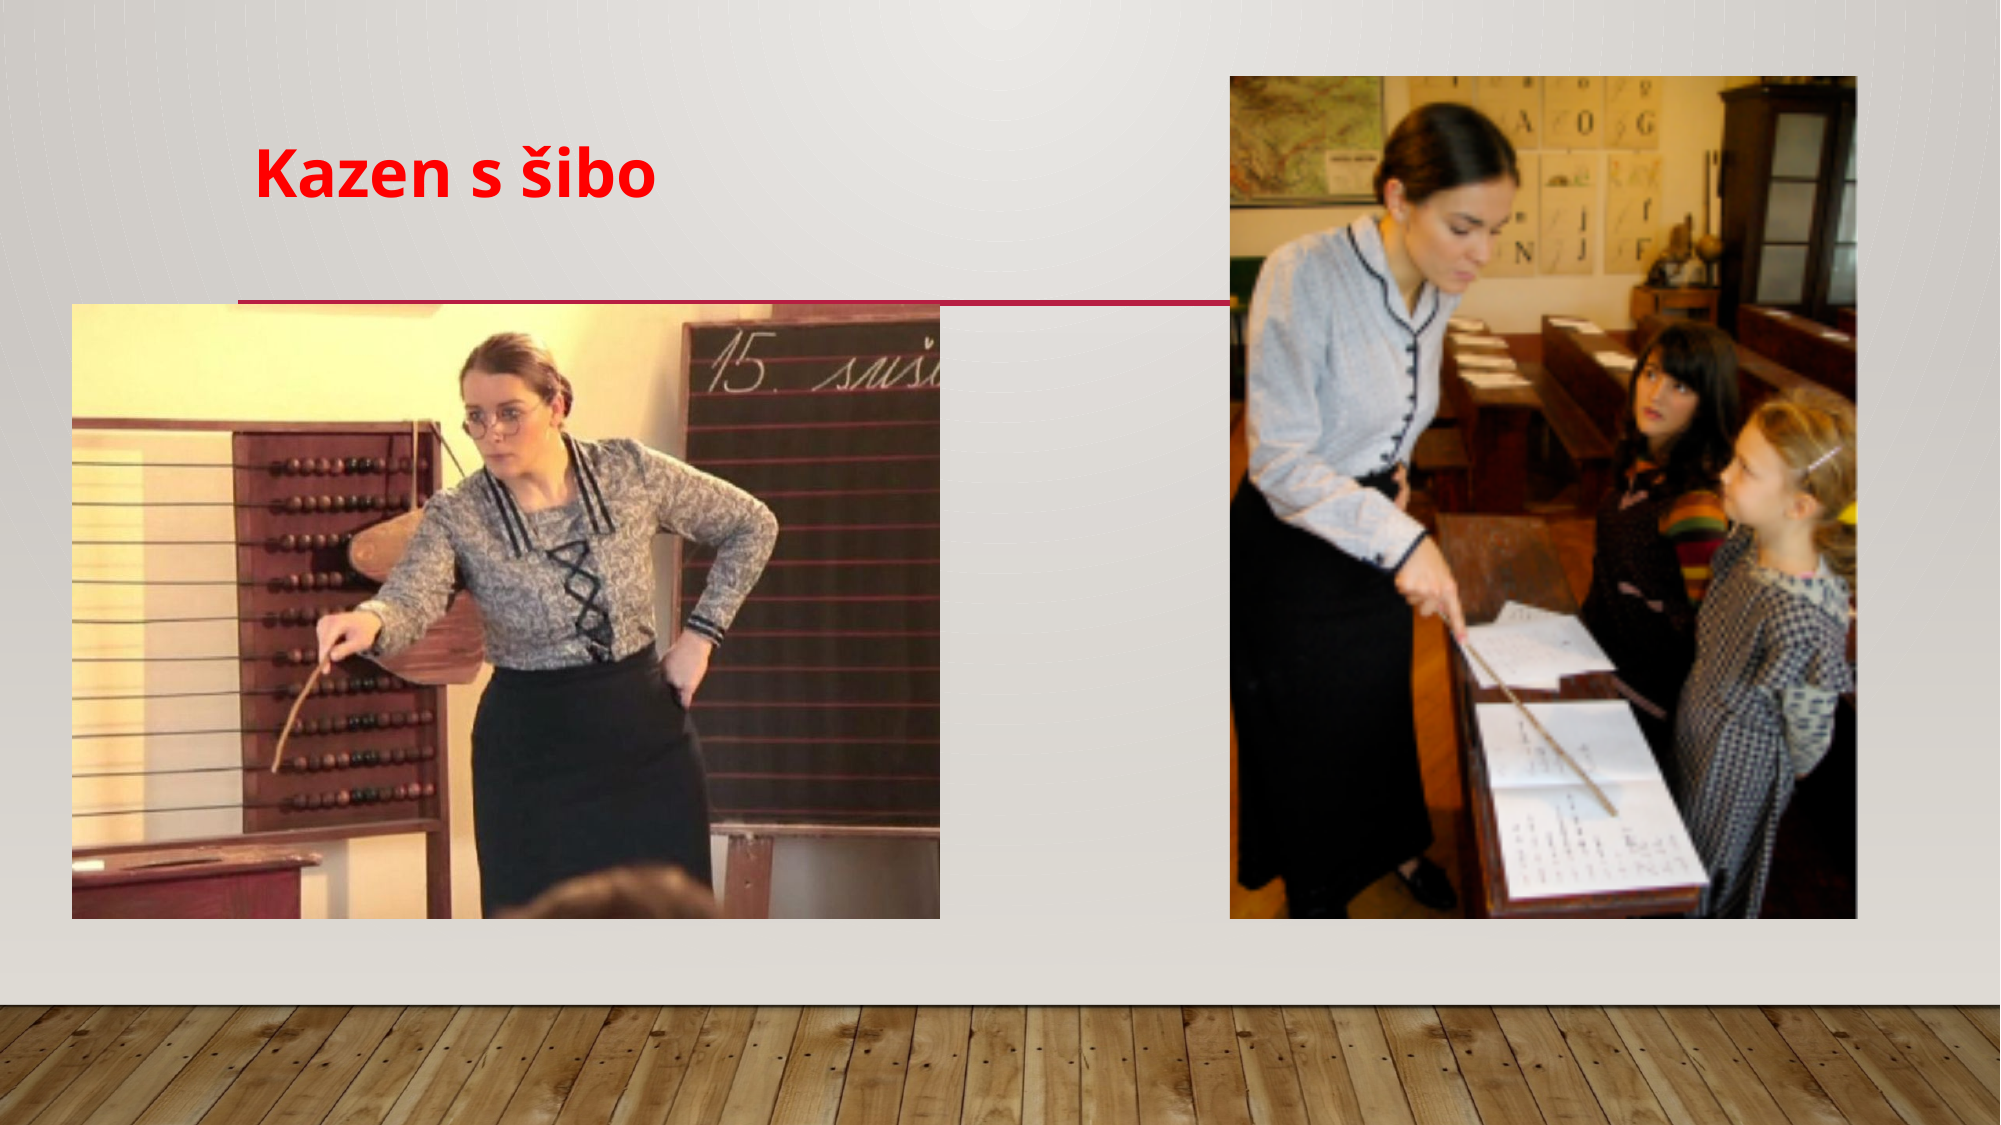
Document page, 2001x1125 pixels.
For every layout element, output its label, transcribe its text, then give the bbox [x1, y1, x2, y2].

picture [1229, 75, 1859, 919]
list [71, 303, 941, 919]
picture [0, 1005, 2000, 1125]
title Kazen s šibo [238, 131, 1229, 305]
